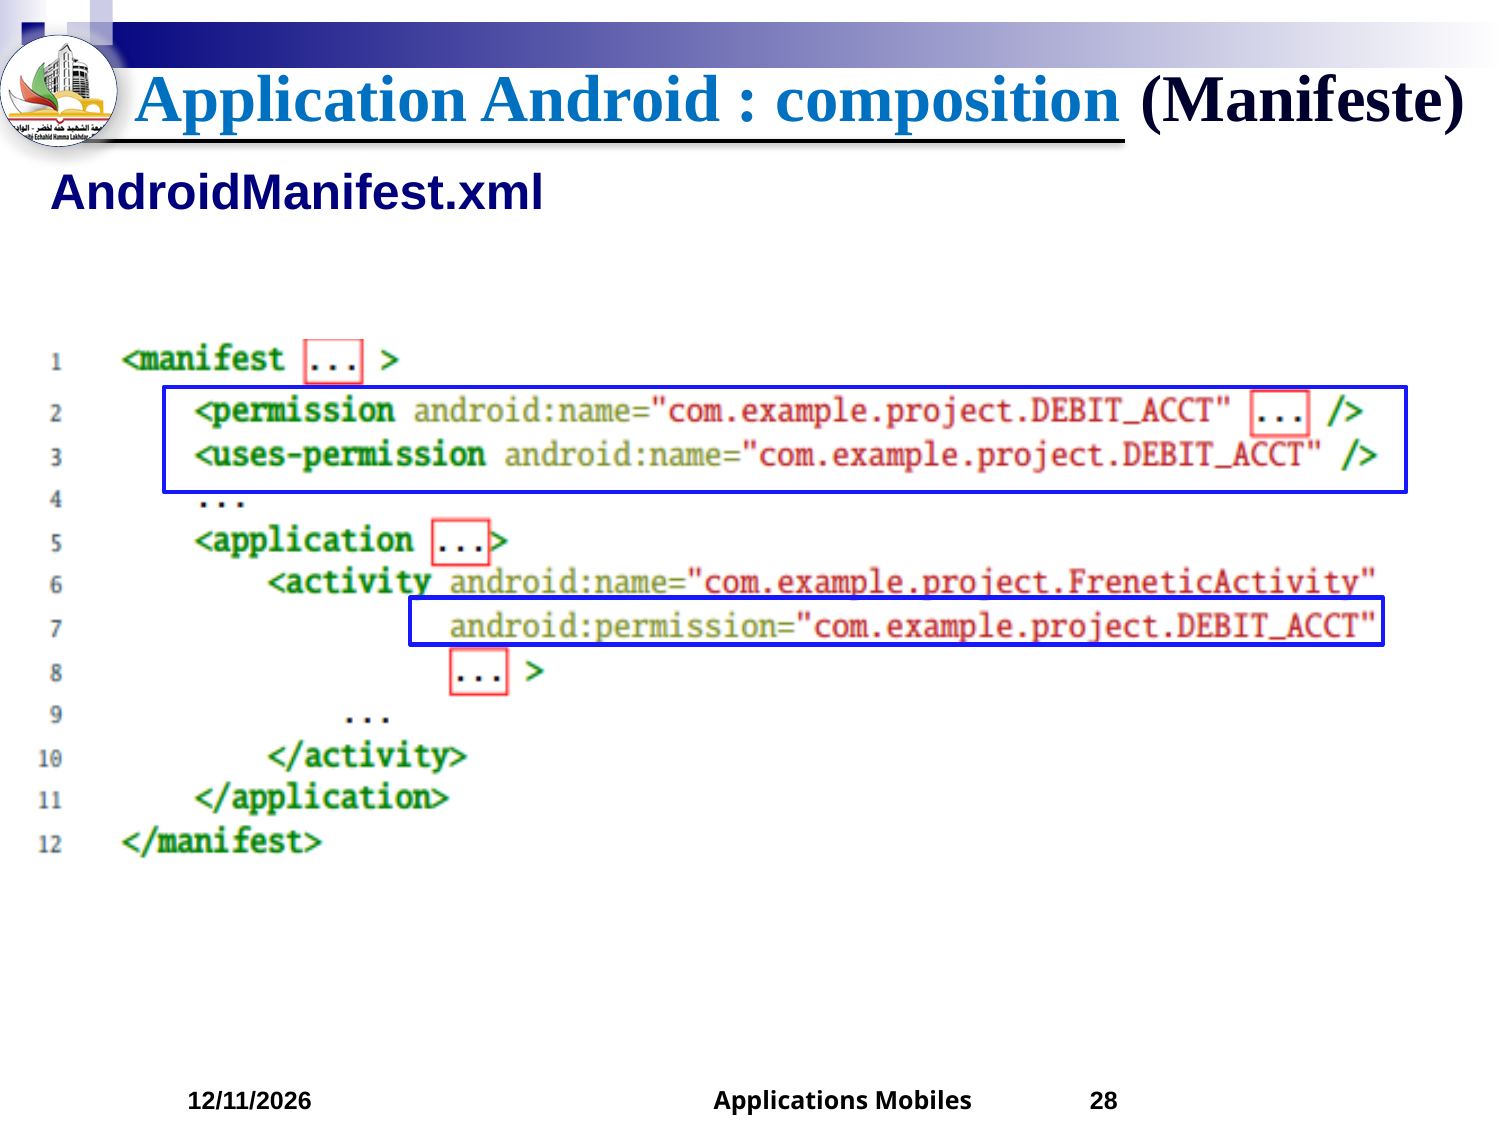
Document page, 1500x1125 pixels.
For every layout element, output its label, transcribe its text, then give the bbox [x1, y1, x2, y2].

picture [0, 34, 118, 147]
slide_number 28 [1074, 1043, 1426, 1123]
picture [34, 339, 1399, 868]
text_box [1404, 385, 1408, 494]
footer Applications Mobiles [512, 1043, 988, 1123]
text_box AndroidManifest.xml [35, 152, 786, 228]
title Application Android : composition (Manifeste) [119, 18, 1500, 172]
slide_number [74, 1043, 426, 1123]
